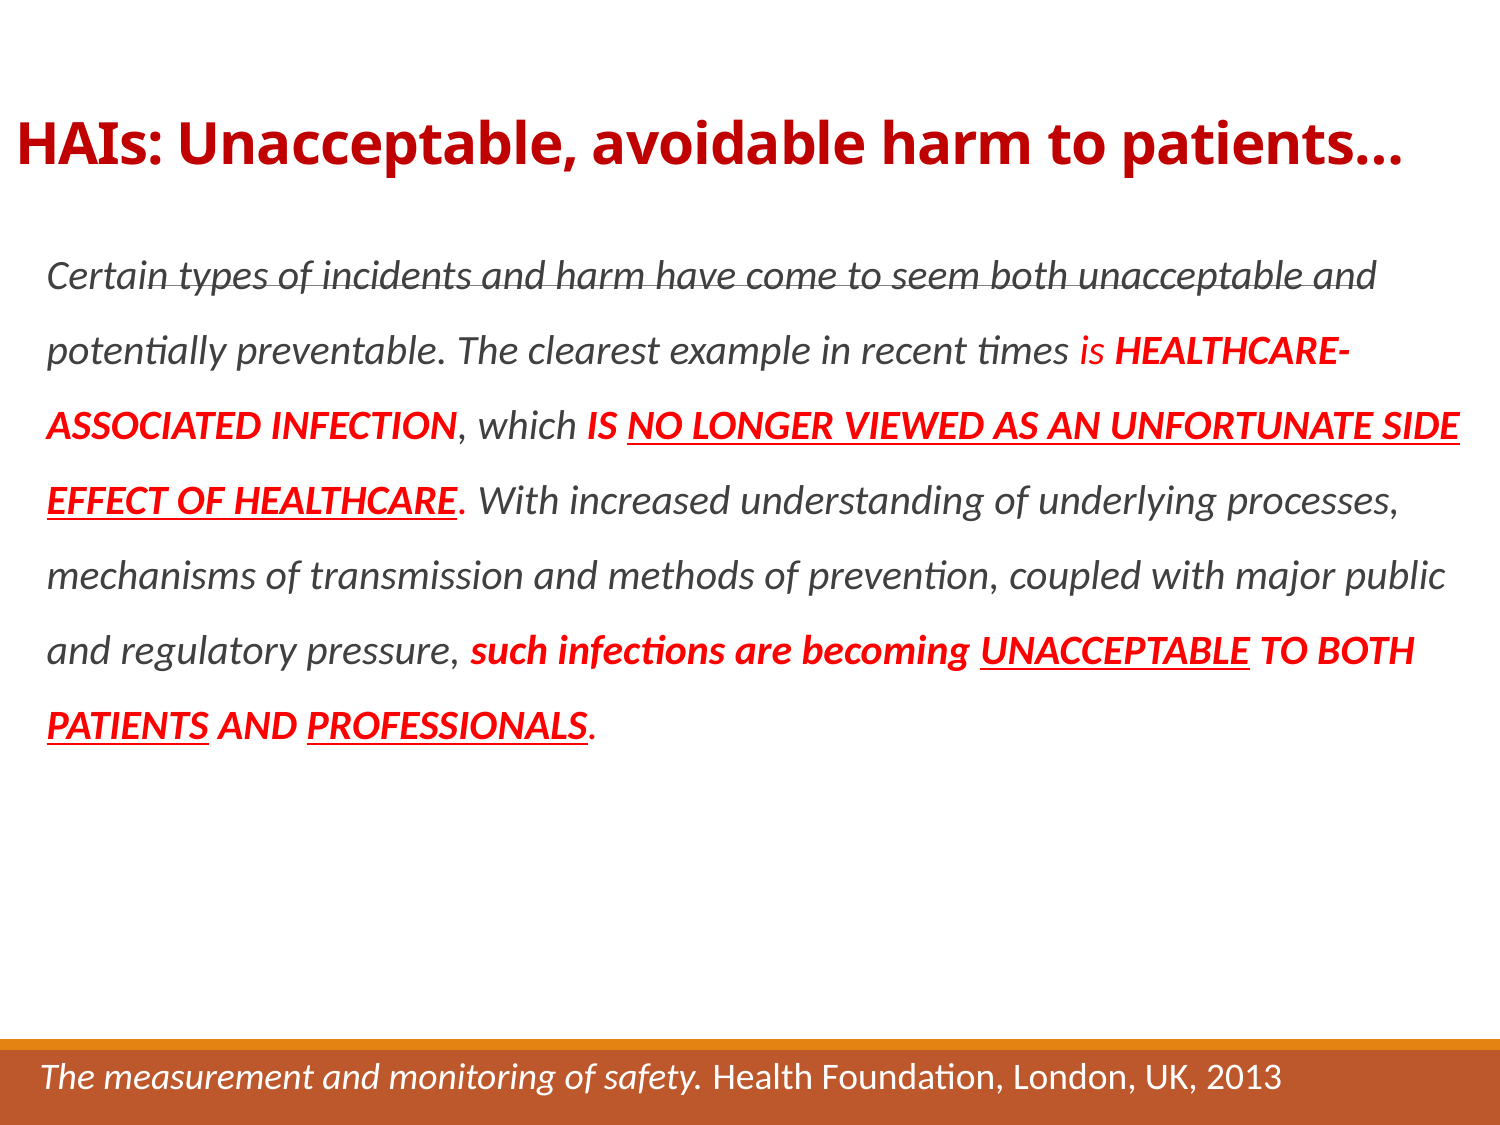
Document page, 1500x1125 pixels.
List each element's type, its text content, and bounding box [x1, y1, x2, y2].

text_box The measurement and monitoring of safety. Health Foundation, London, UK, 2013 [24, 1045, 1375, 1105]
title HAIs: Unacceptable, avoidable harm to patients… [0, 23, 1500, 185]
list Certain types of incidents and harm have come to seem both unacceptable and potentially preventable. The clearest example in recent times is HEALTHCARE-ASSOCIATED INFECTION, which IS NO LONGER VIEWED AS AN UNFORTUNATE SIDE EFFECT OF HEALTHCARE. With increased understanding of underlying processes, mechanisms of transmission and methods of prevention, coupled with major public and regulatory pressure, such infections are becoming UNACCEPTABLE TO BOTH PATIENTS AND PROFESSIONALS. [46, 215, 1462, 930]
